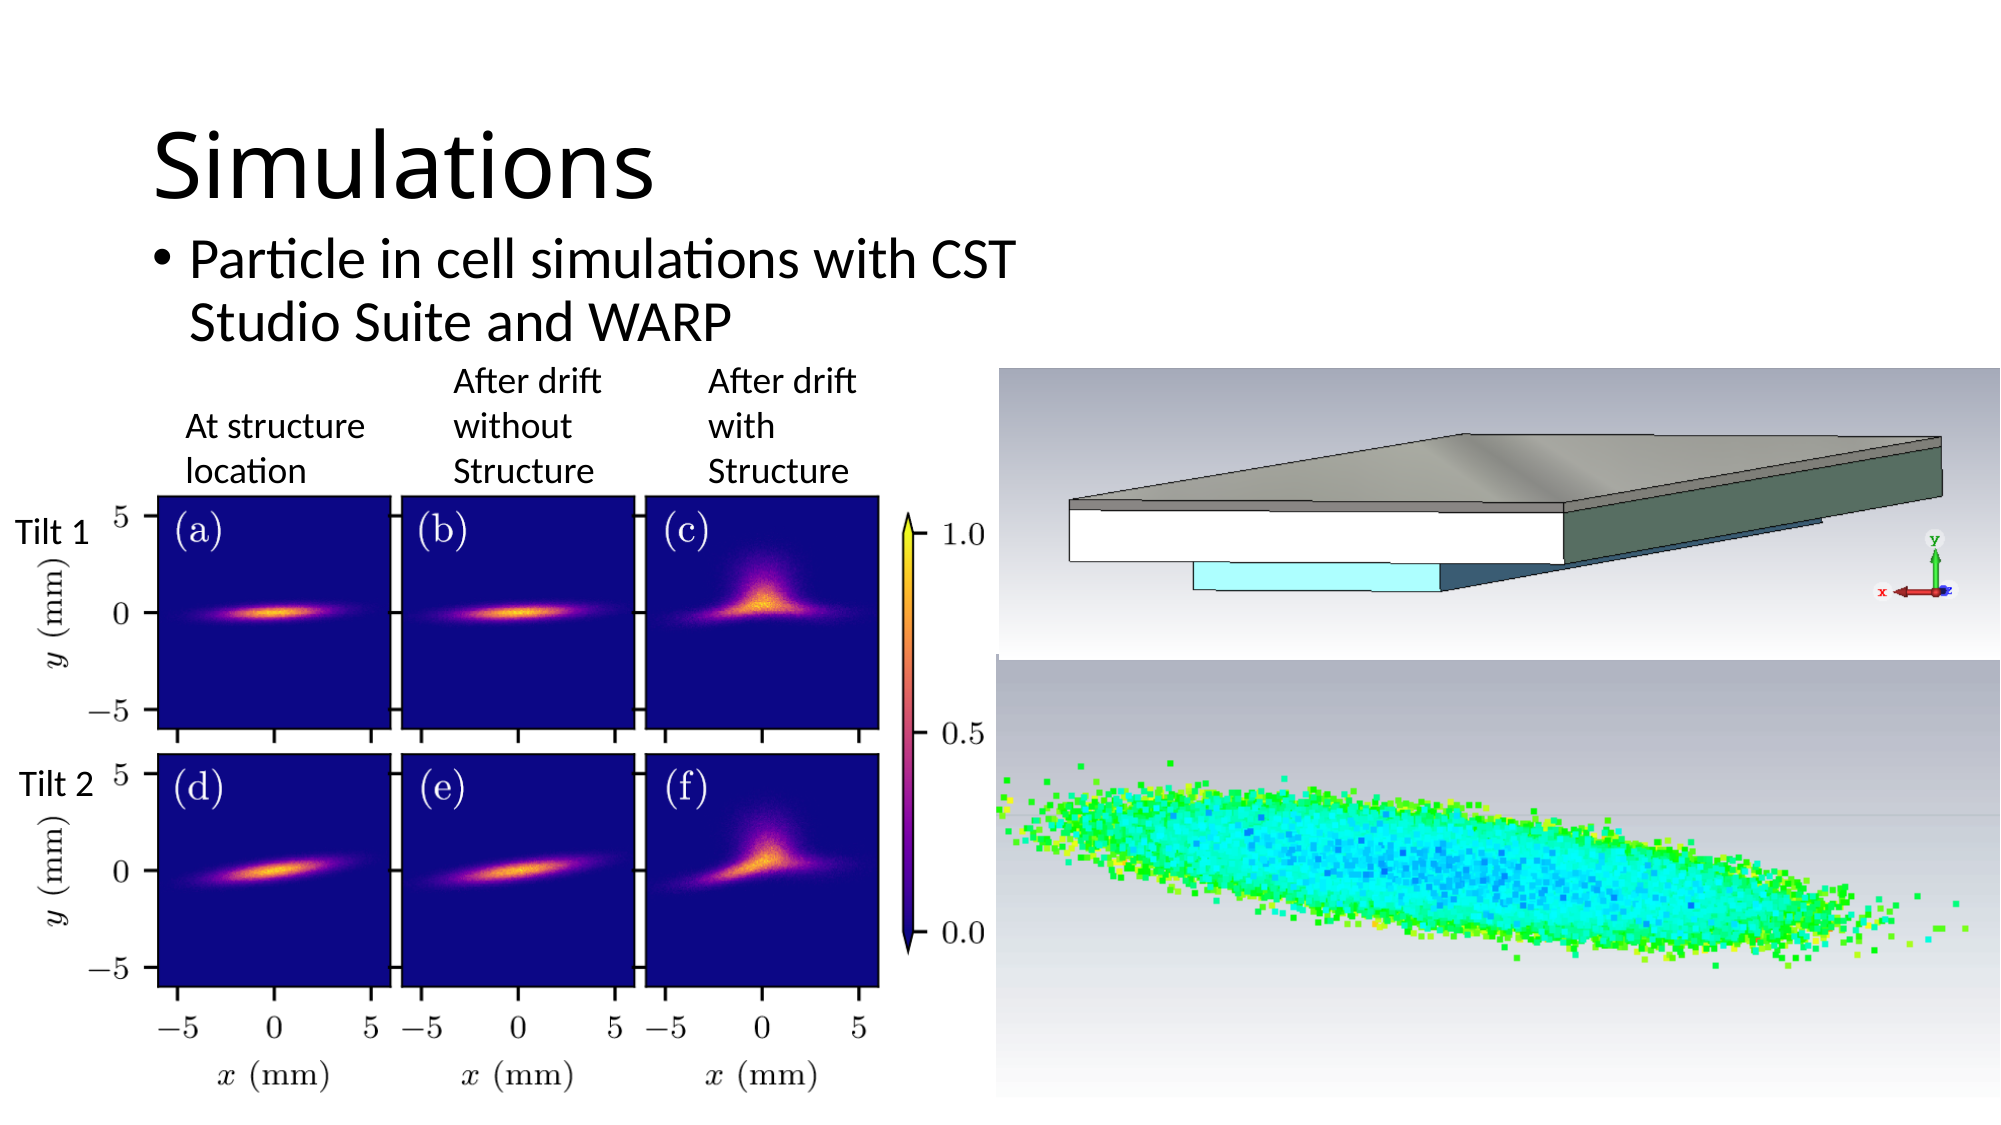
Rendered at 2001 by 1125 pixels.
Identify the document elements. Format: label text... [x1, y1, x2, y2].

text_box After drift with Structure [693, 348, 932, 457]
text_box After drift without Structure [438, 348, 677, 457]
title Simulations [137, 59, 1863, 278]
list Particle in cell simulations with CST Studio Suite and WARP [137, 220, 1036, 654]
text_box At structure location [170, 393, 406, 457]
picture [0, 368, 2000, 1125]
